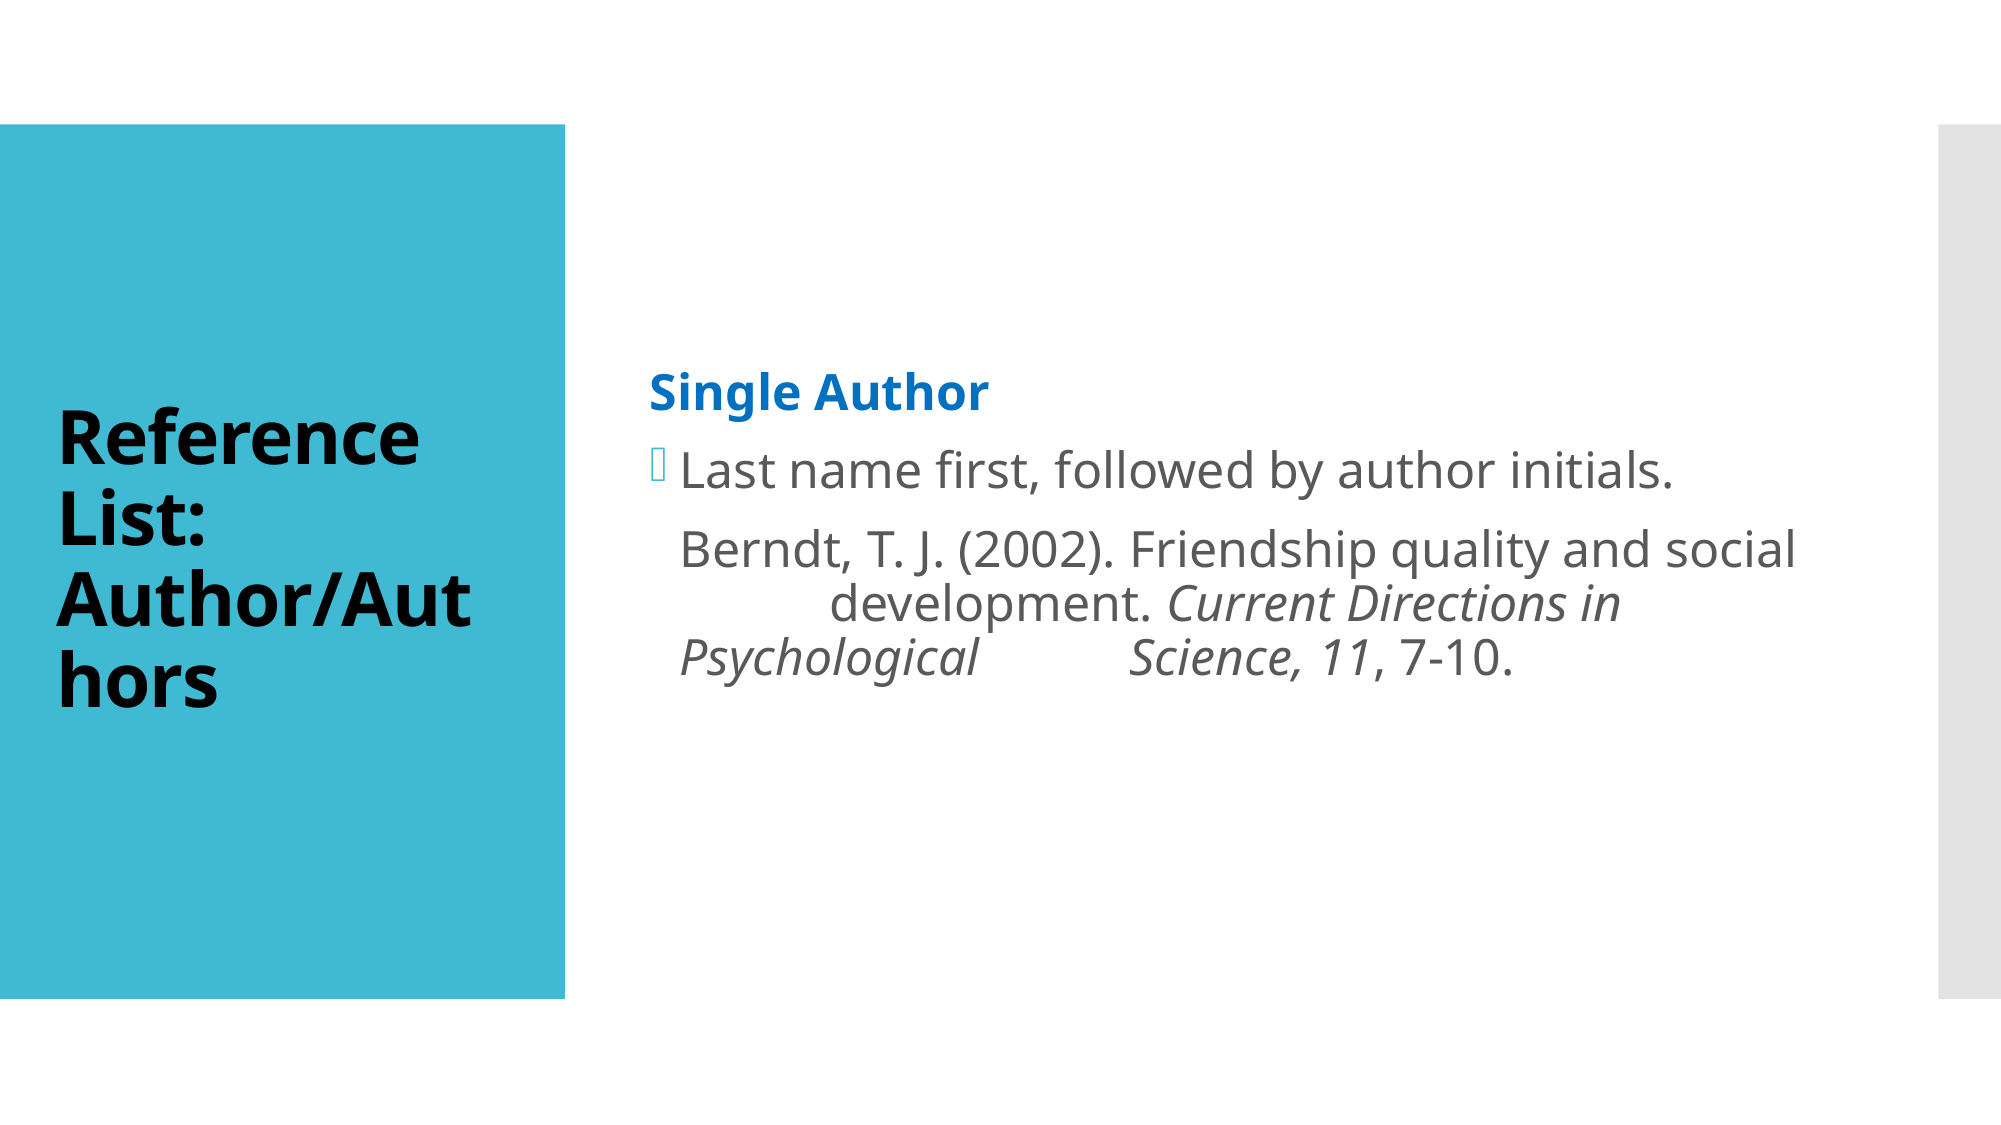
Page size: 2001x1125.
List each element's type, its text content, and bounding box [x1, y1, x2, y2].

title Reference List: Author/Authors [41, 184, 525, 940]
list Single Author Last name first, followed by author initials. Berndt, T. J. (2002). Friendship quality and social development. Current Directions in Psychological Science, 11, 7-10. [634, 141, 1835, 982]
